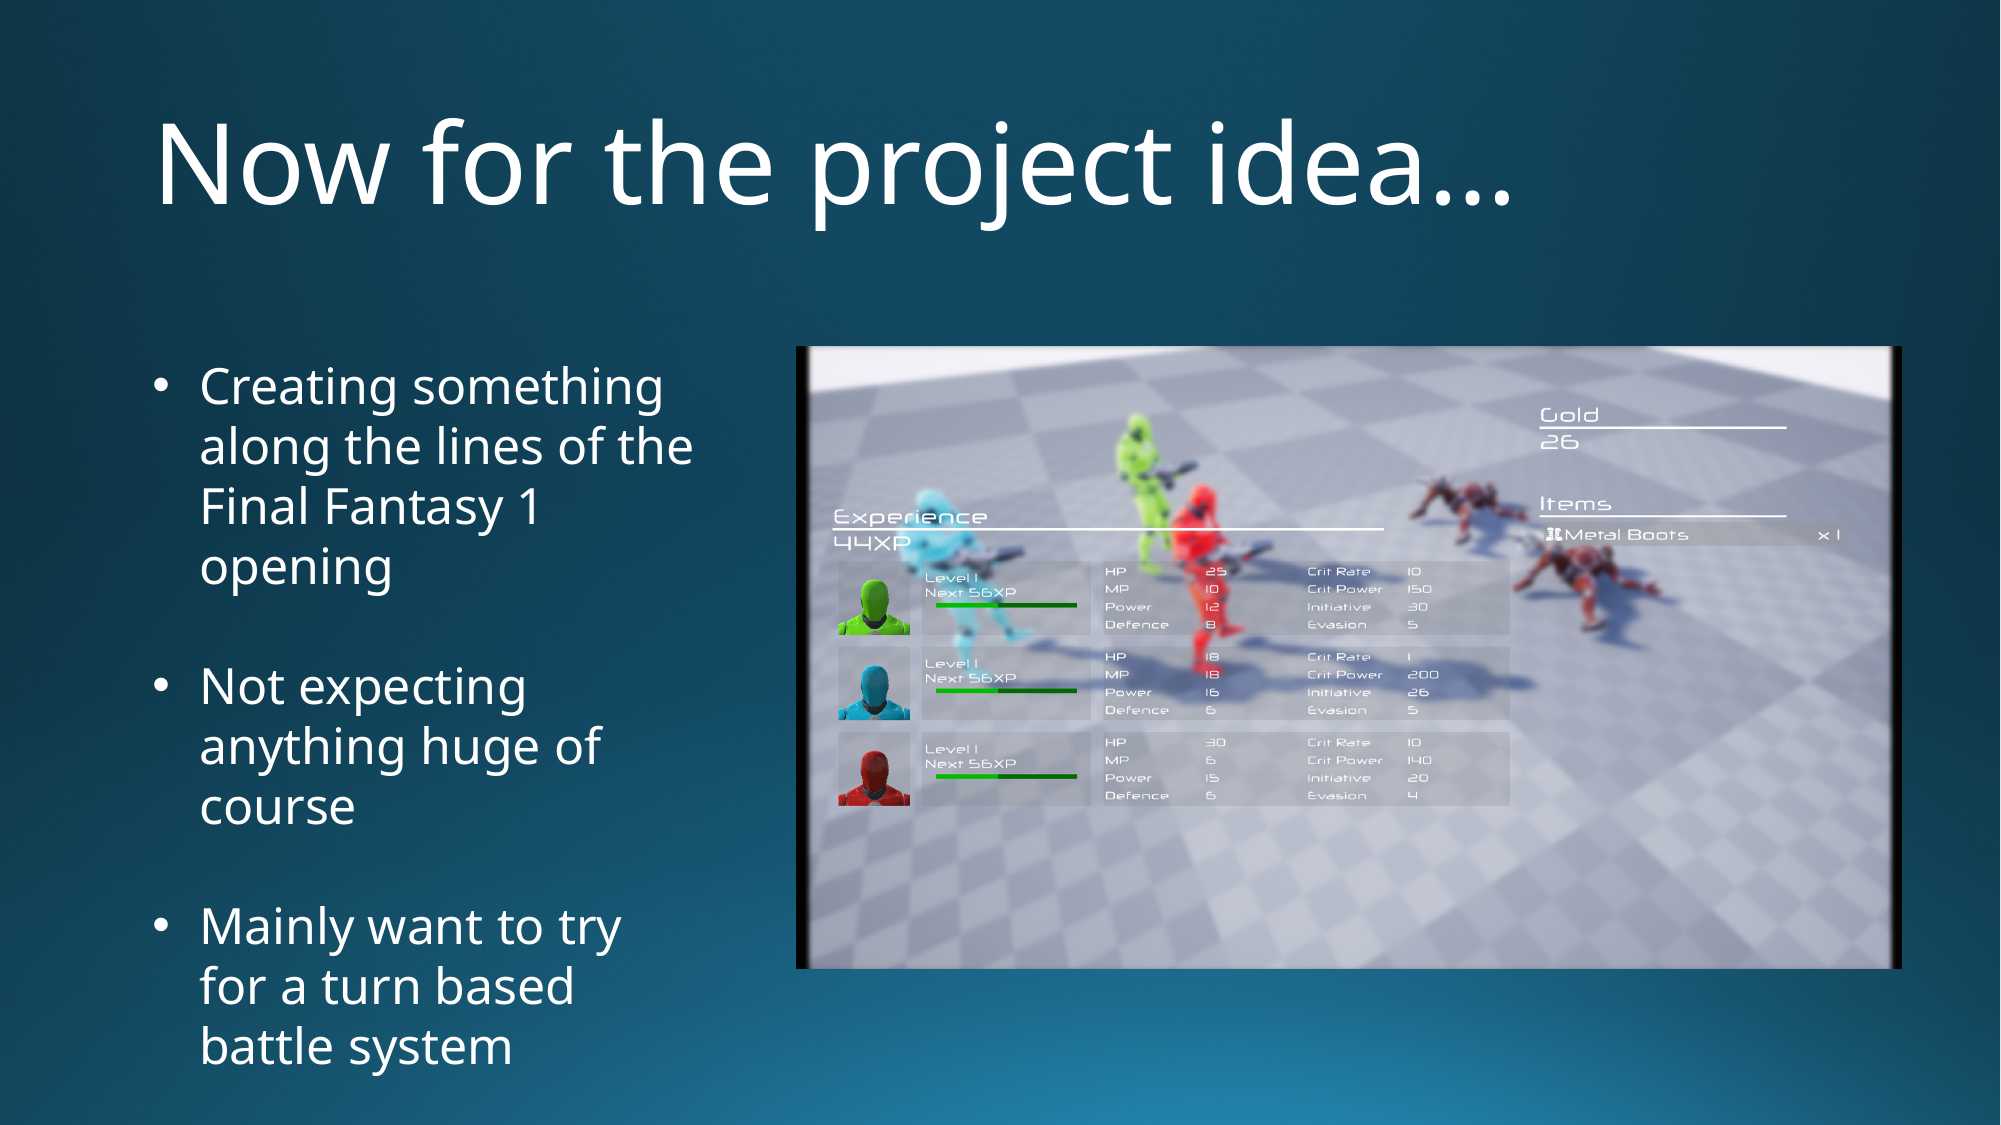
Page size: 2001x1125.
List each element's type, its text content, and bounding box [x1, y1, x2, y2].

text_box Creating something along the lines of the Final Fantasy 1 opening Not expecting anything huge of course Mainly want to try for a turn based battle system [137, 346, 717, 1082]
picture [0, 0, 2001, 1125]
title Now for the project idea… [137, 59, 1863, 278]
